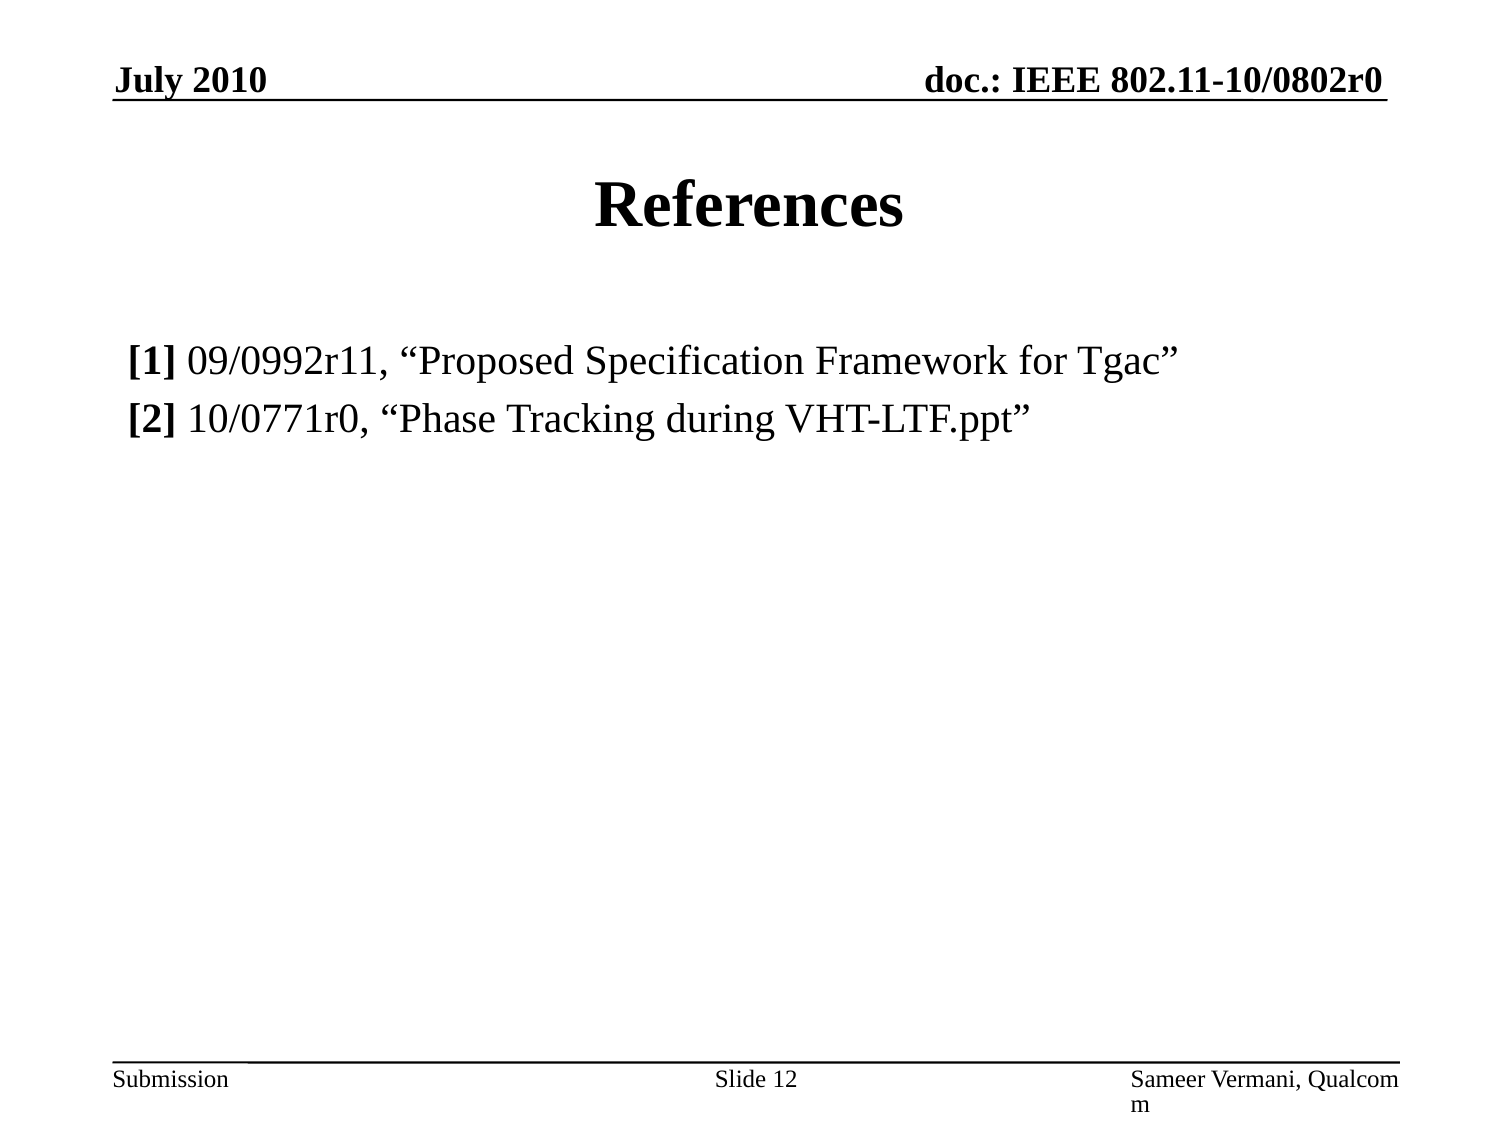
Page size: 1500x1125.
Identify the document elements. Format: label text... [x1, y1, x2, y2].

footer Sameer Vermani, Qualcomm [1130, 1061, 1402, 1093]
slide_number Slide 12 [712, 1061, 800, 1093]
title References [112, 112, 1388, 288]
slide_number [114, 54, 290, 101]
list [1] 09/0992r11, “Proposed Specification Framework for Tgac” [2] 10/0771r0, “Phase Tracking during VHT-LTF.ppt” [112, 324, 1388, 1001]
